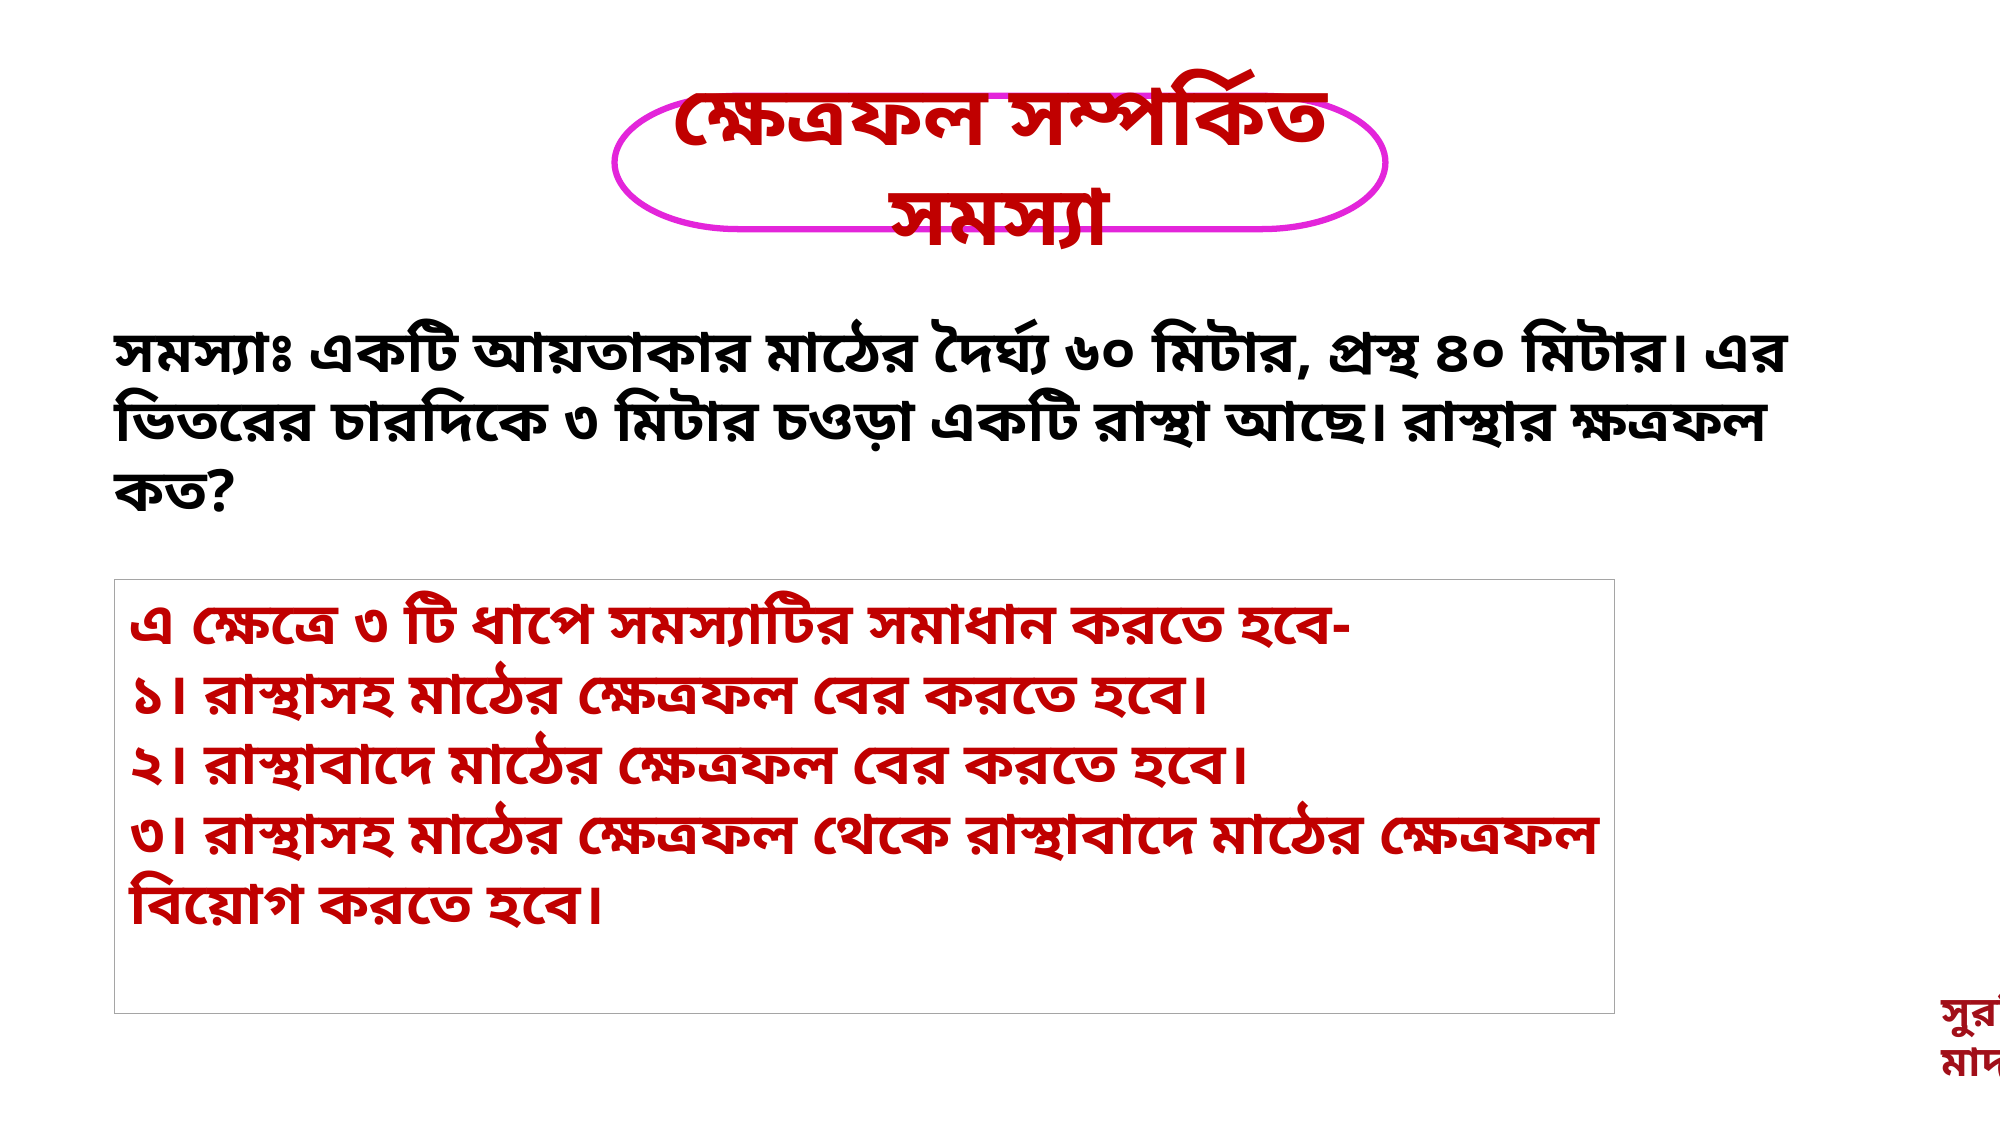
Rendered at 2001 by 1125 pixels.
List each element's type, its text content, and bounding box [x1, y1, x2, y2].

text_box ক্ষেত্রফল সম্পর্কিত সমস্যা [613, 94, 1387, 231]
text_box সমস্যাঃ একটি আয়তাকার মাঠের দৈর্ঘ্য ৬০ মিটার, প্রস্থ ৪০ মিটার। এর ভিতরের চারদিকে ৩ মিটার চওড়া একটি রাস্থা আছে। রাস্থার ক্ষত্রফল কত? [99, 306, 1902, 531]
text_box এ ক্ষেত্রে ৩ টি ধাপে সমস্যাটির সমাধান করতে হবে- ১। রাস্থাসহ মাঠের ক্ষেত্রফল বের করতে হবে। ২। রাস্থাবাদে মাঠের ক্ষেত্রফল বের করতে হবে। ৩। রাস্থাসহ মাঠের ক্ষেত্রফল থেকে রাস্থাবাদে মাঠের ক্ষেত্রফল বিয়োগ করতে হবে। [114, 579, 1615, 1014]
text_box সুরজিৎ কূমার নন্দী, সহকারী শিক্ষক, খালিয়া রাজা রাম ইনস্টিটিঊশন , মাদারিপুর, মোবাইল-০১৭৩৩১৫৯৫৩৯। [1926, 976, 2000, 1125]
